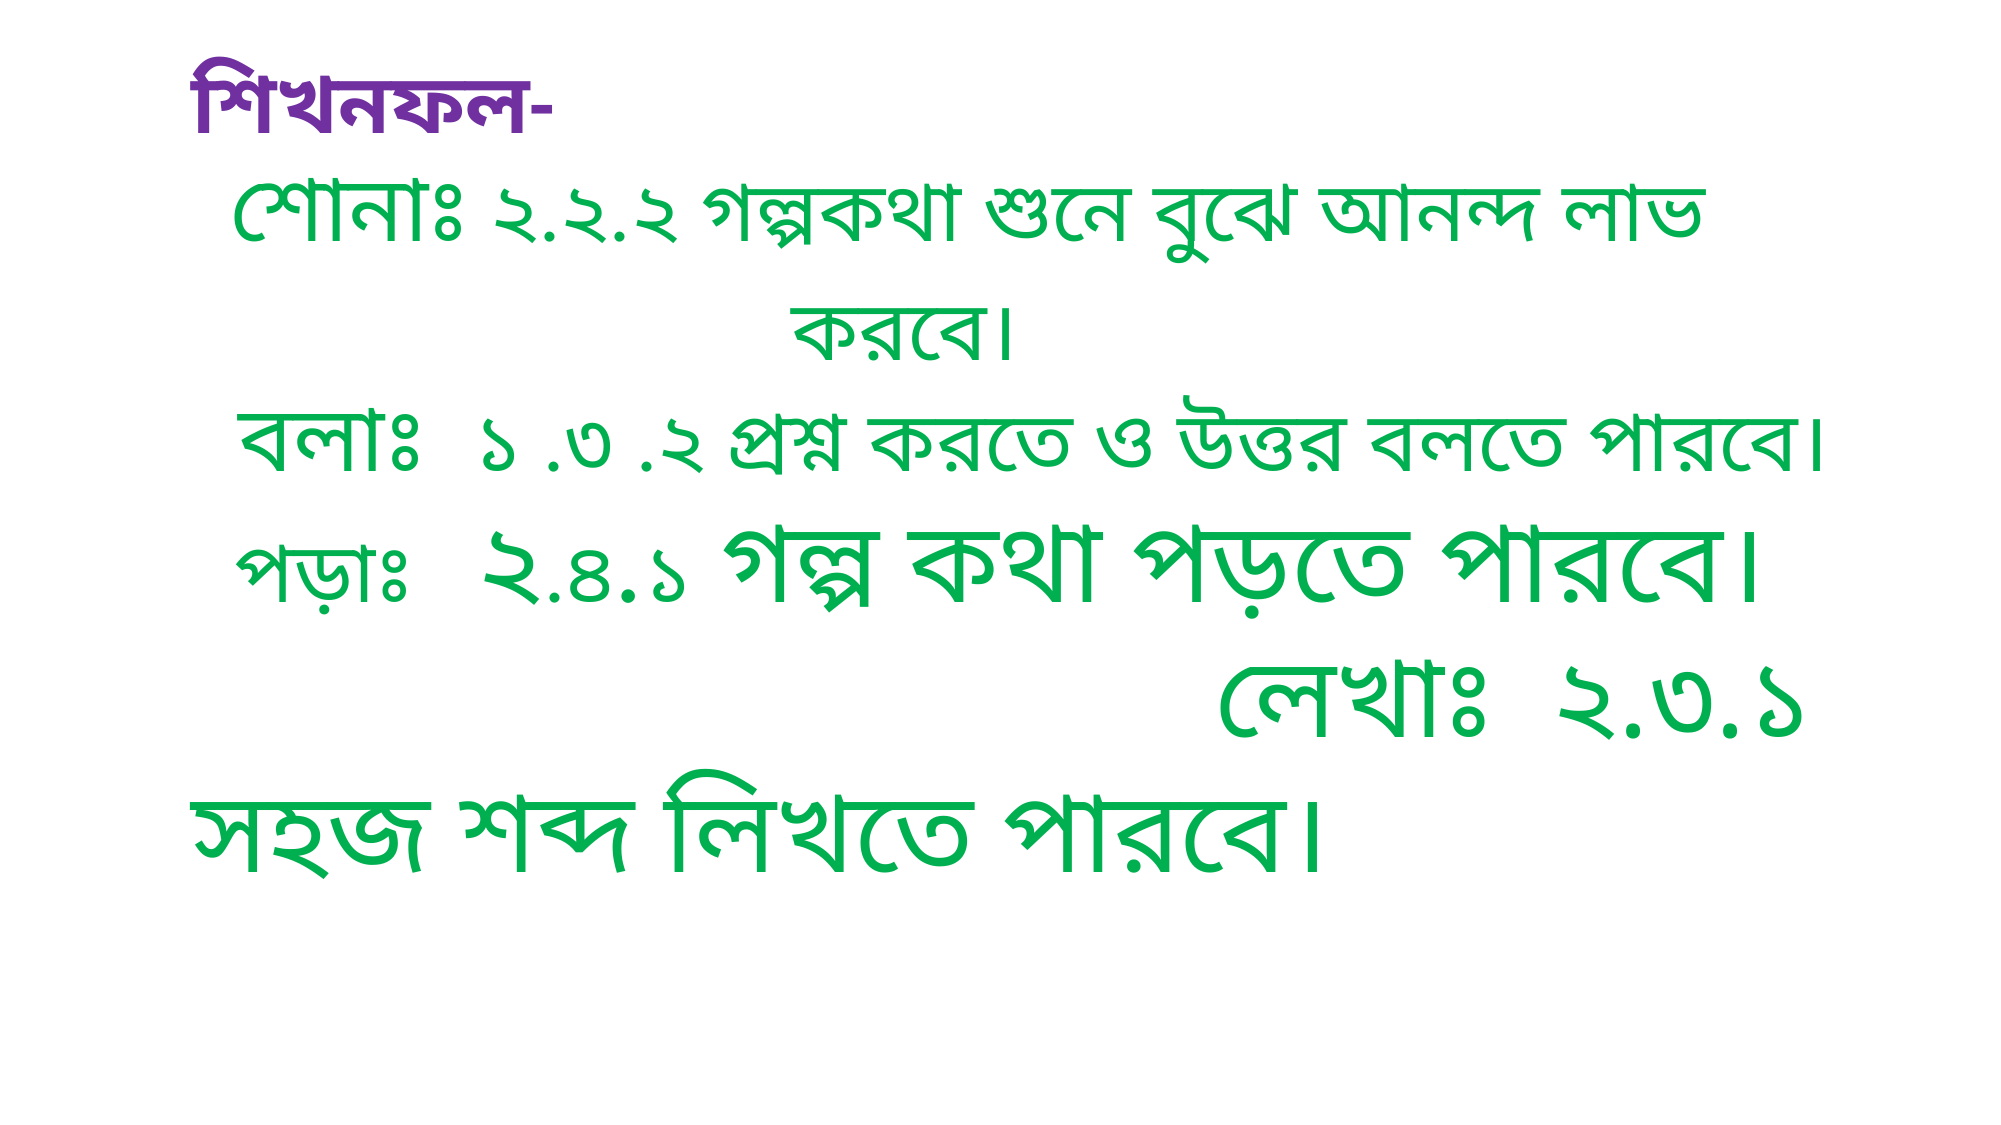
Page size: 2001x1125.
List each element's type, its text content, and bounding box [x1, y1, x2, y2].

text_box শিখনফল- শোনাঃ ২.২.২ গল্পকথা শুনে বুঝে আনন্দ লাভ করবে। বলাঃ ১ .৩ .২ প্রশ্ন করতে ও উত্তর বলতে পারবে। পড়াঃ ২.৪.১ গল্প কথা পড়তে পারবে। লেখাঃ ২.৩.১ সহজ শব্দ লিখতে পারবে। [176, 42, 1947, 903]
